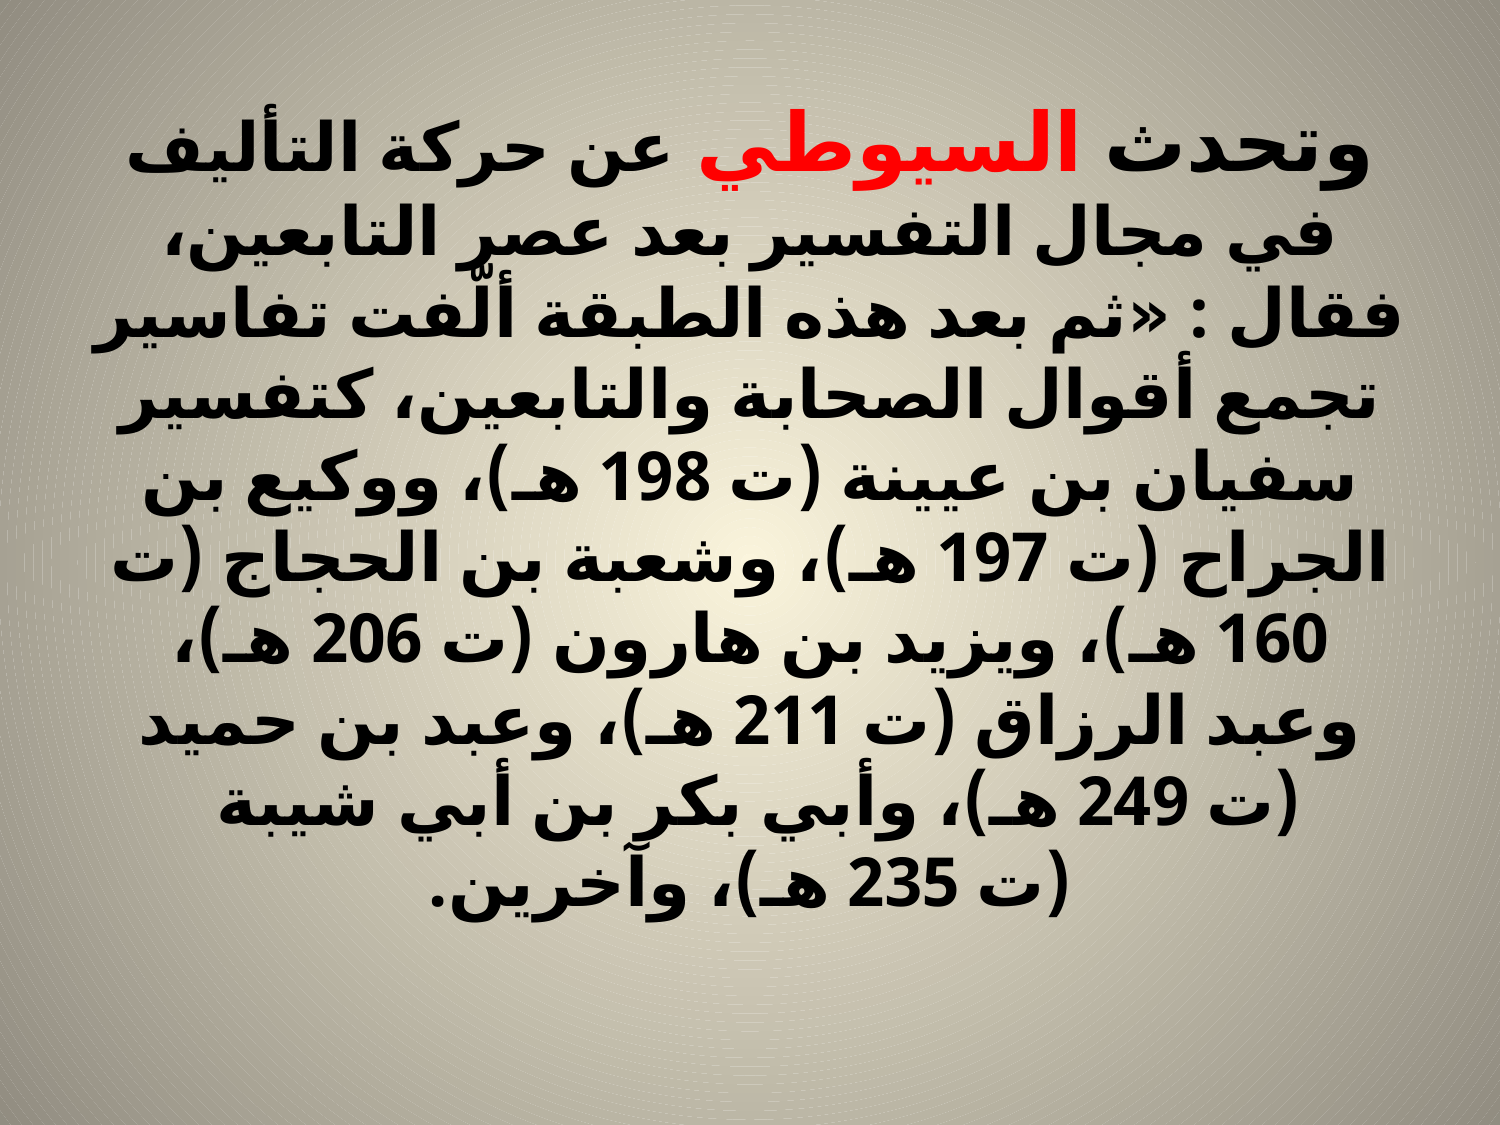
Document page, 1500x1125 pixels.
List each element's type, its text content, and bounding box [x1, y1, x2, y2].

title وتحدث السيوطي عن حركة التأليف في مجال التفسير بعد عصر التابعين، فقال : «ثم بعد هذه الطبقة ألّفت تفاسير تجمع أقوال الصحابة والتابعين، كتفسير سفيان بن عيينة (ت 198 هـ)، ووكيع بن الجراح (ت 197 هـ)، وشعبة بن الحجاج (ت 160 هـ)، ويزيد بن هارون (ت 206 هـ)، وعبد الرزاق (ت 211 هـ)، وعبد بن حميد (ت 249 هـ)، وأبي بكر بن أبي شيبة (ت 235 هـ)، وآخرين. [75, 45, 1425, 1047]
